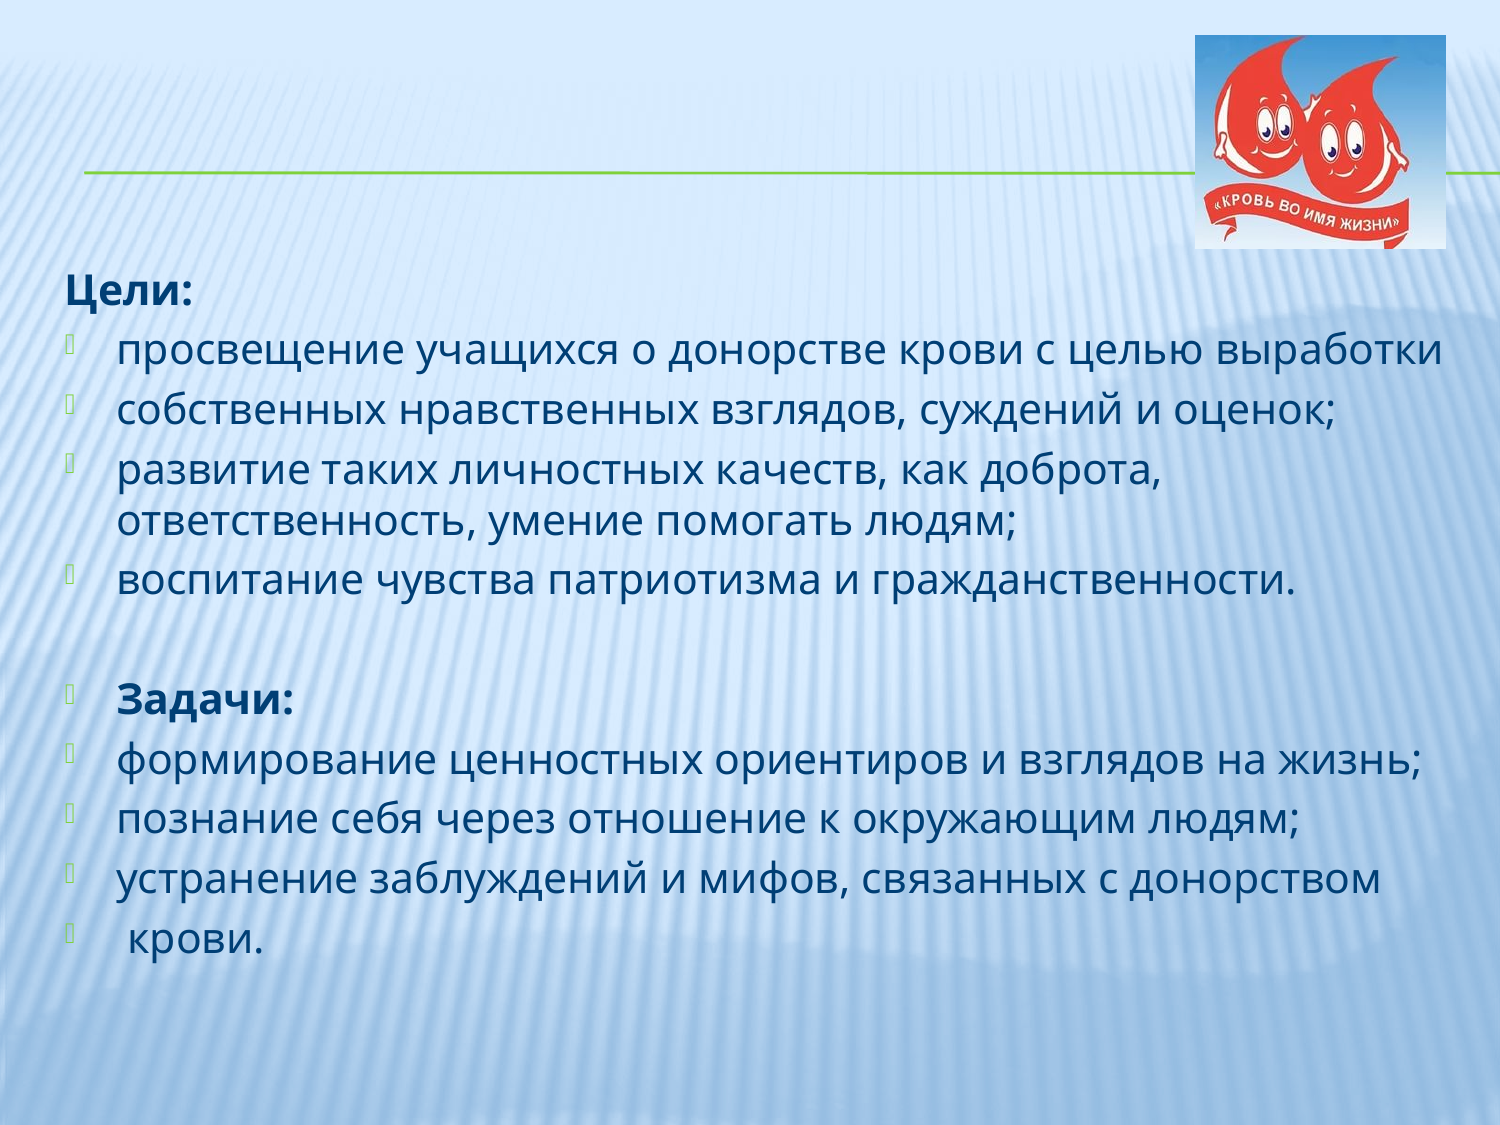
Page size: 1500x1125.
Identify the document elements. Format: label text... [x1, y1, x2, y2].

picture [1194, 34, 1446, 249]
list Цели: просвещение учащихся о донорстве крови с целью выработки собственных нравственных взглядов, суждений и оценок; развитие таких личностных качеств, как доброта, ответственность, умение помогать людям; воспитание чувства патриотизма и гражданственности. Задачи: формирование ценностных ориентиров и взглядов на жизнь; познание себя через отношение к окружающим людям; устранение заблуждений и мифов, связанных с донорством крови. [50, 254, 1475, 998]
